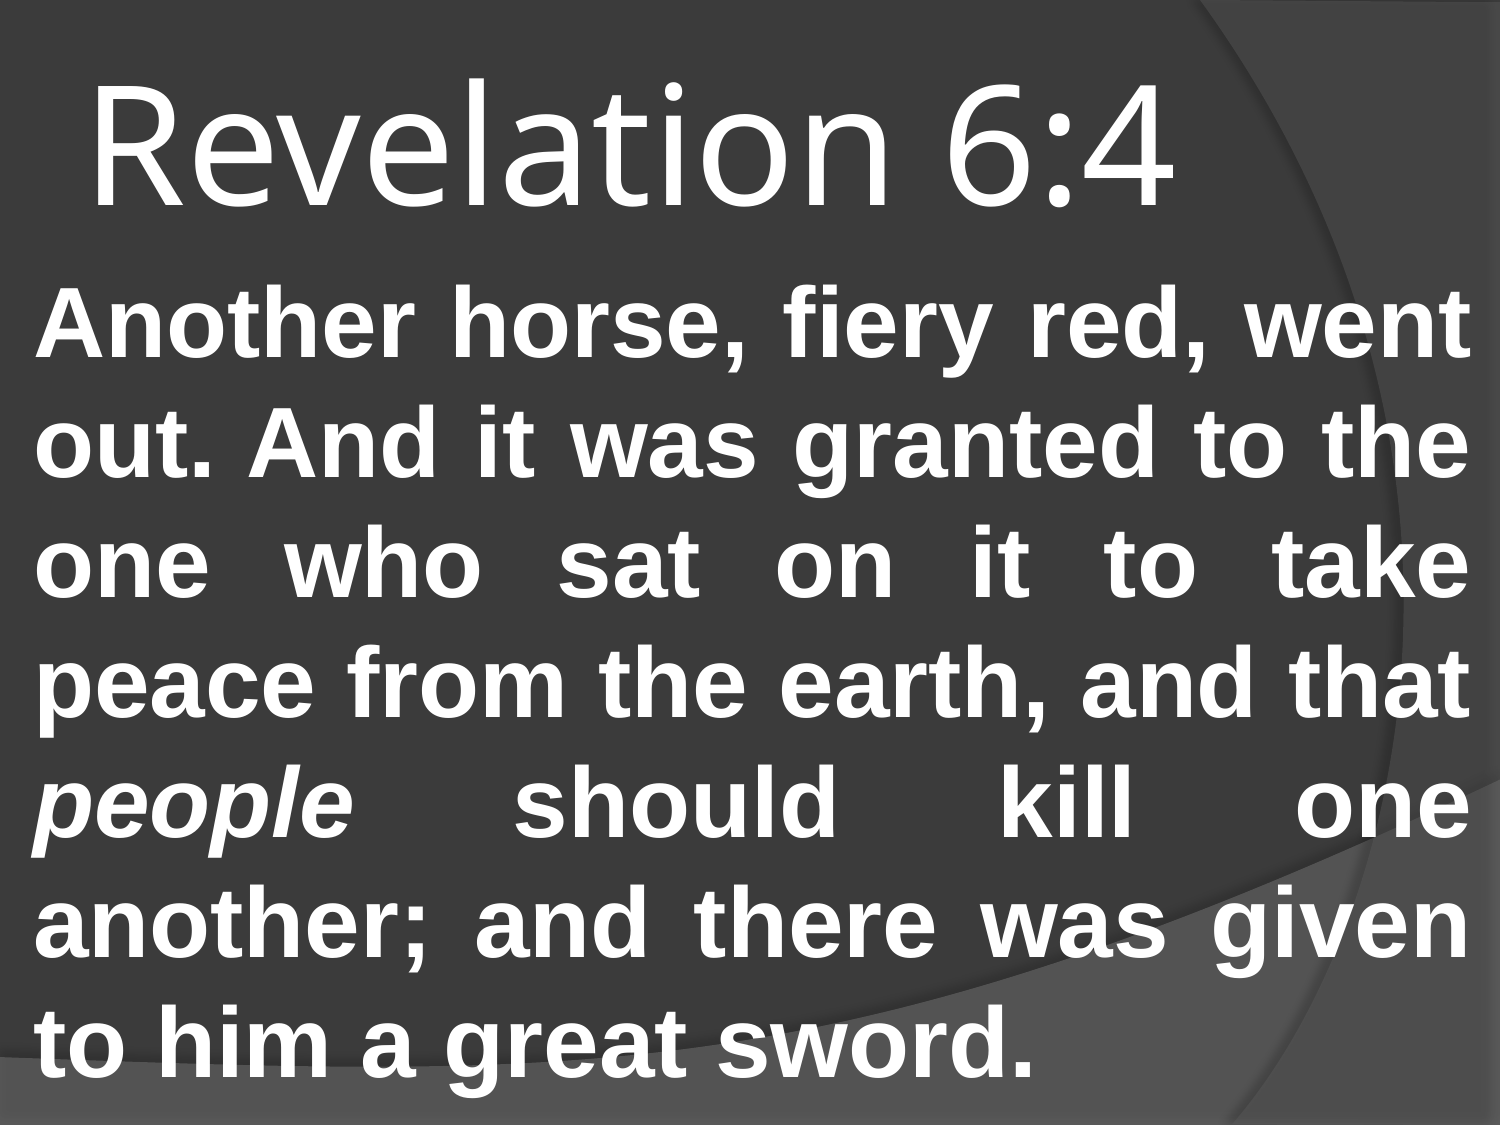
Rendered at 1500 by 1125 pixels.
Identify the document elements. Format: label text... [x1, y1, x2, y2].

title Revelation 6:4 [75, 45, 1300, 233]
list Another horse, fiery red, went out. And it was granted to the one who sat on it to take peace from the earth, and that people should kill one another; and there was given to him a great sword. [12, 249, 1488, 1113]
